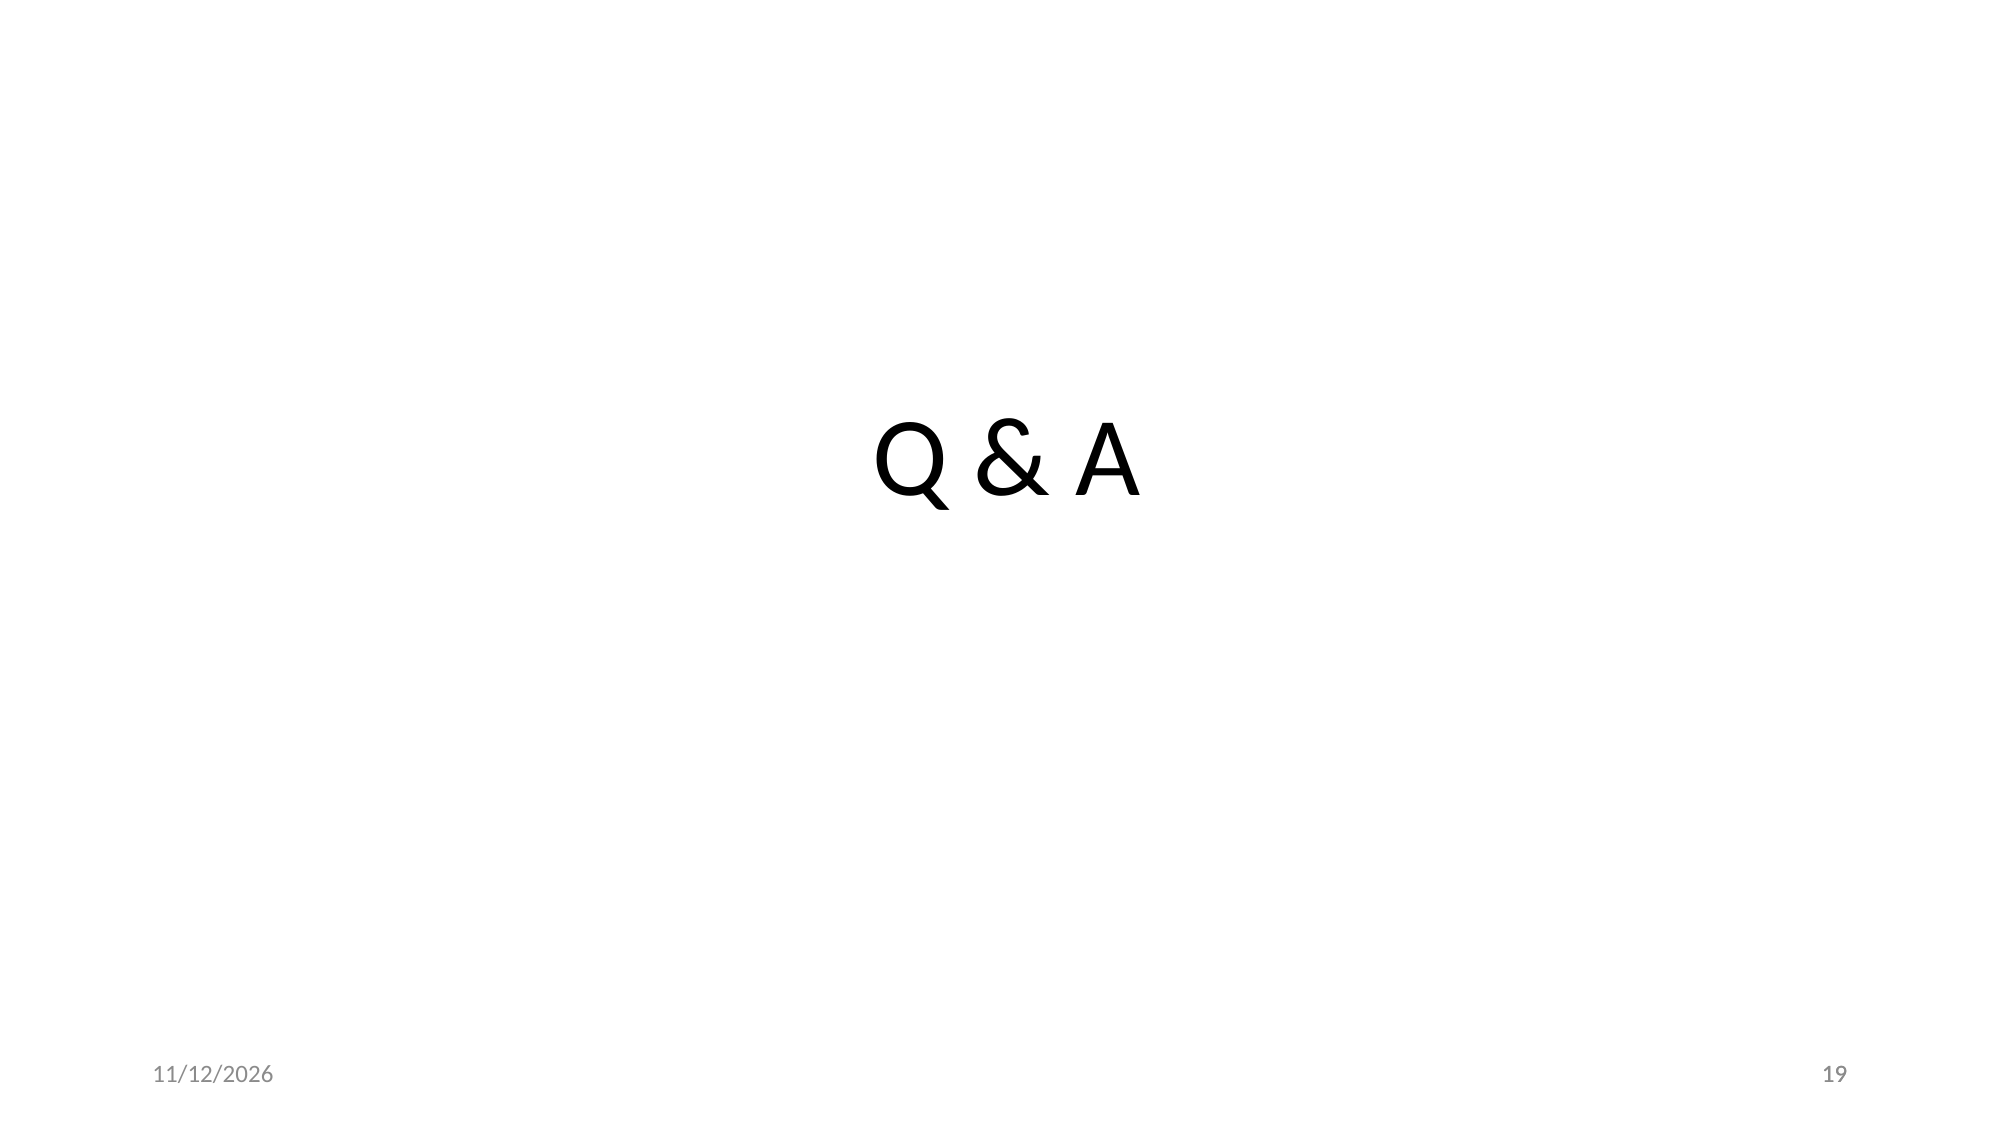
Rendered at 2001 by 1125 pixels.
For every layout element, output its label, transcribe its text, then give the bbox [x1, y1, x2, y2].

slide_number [137, 1042, 588, 1103]
text_box Q & A [104, 374, 1918, 648]
text_box 19 [1412, 1042, 1863, 1103]
